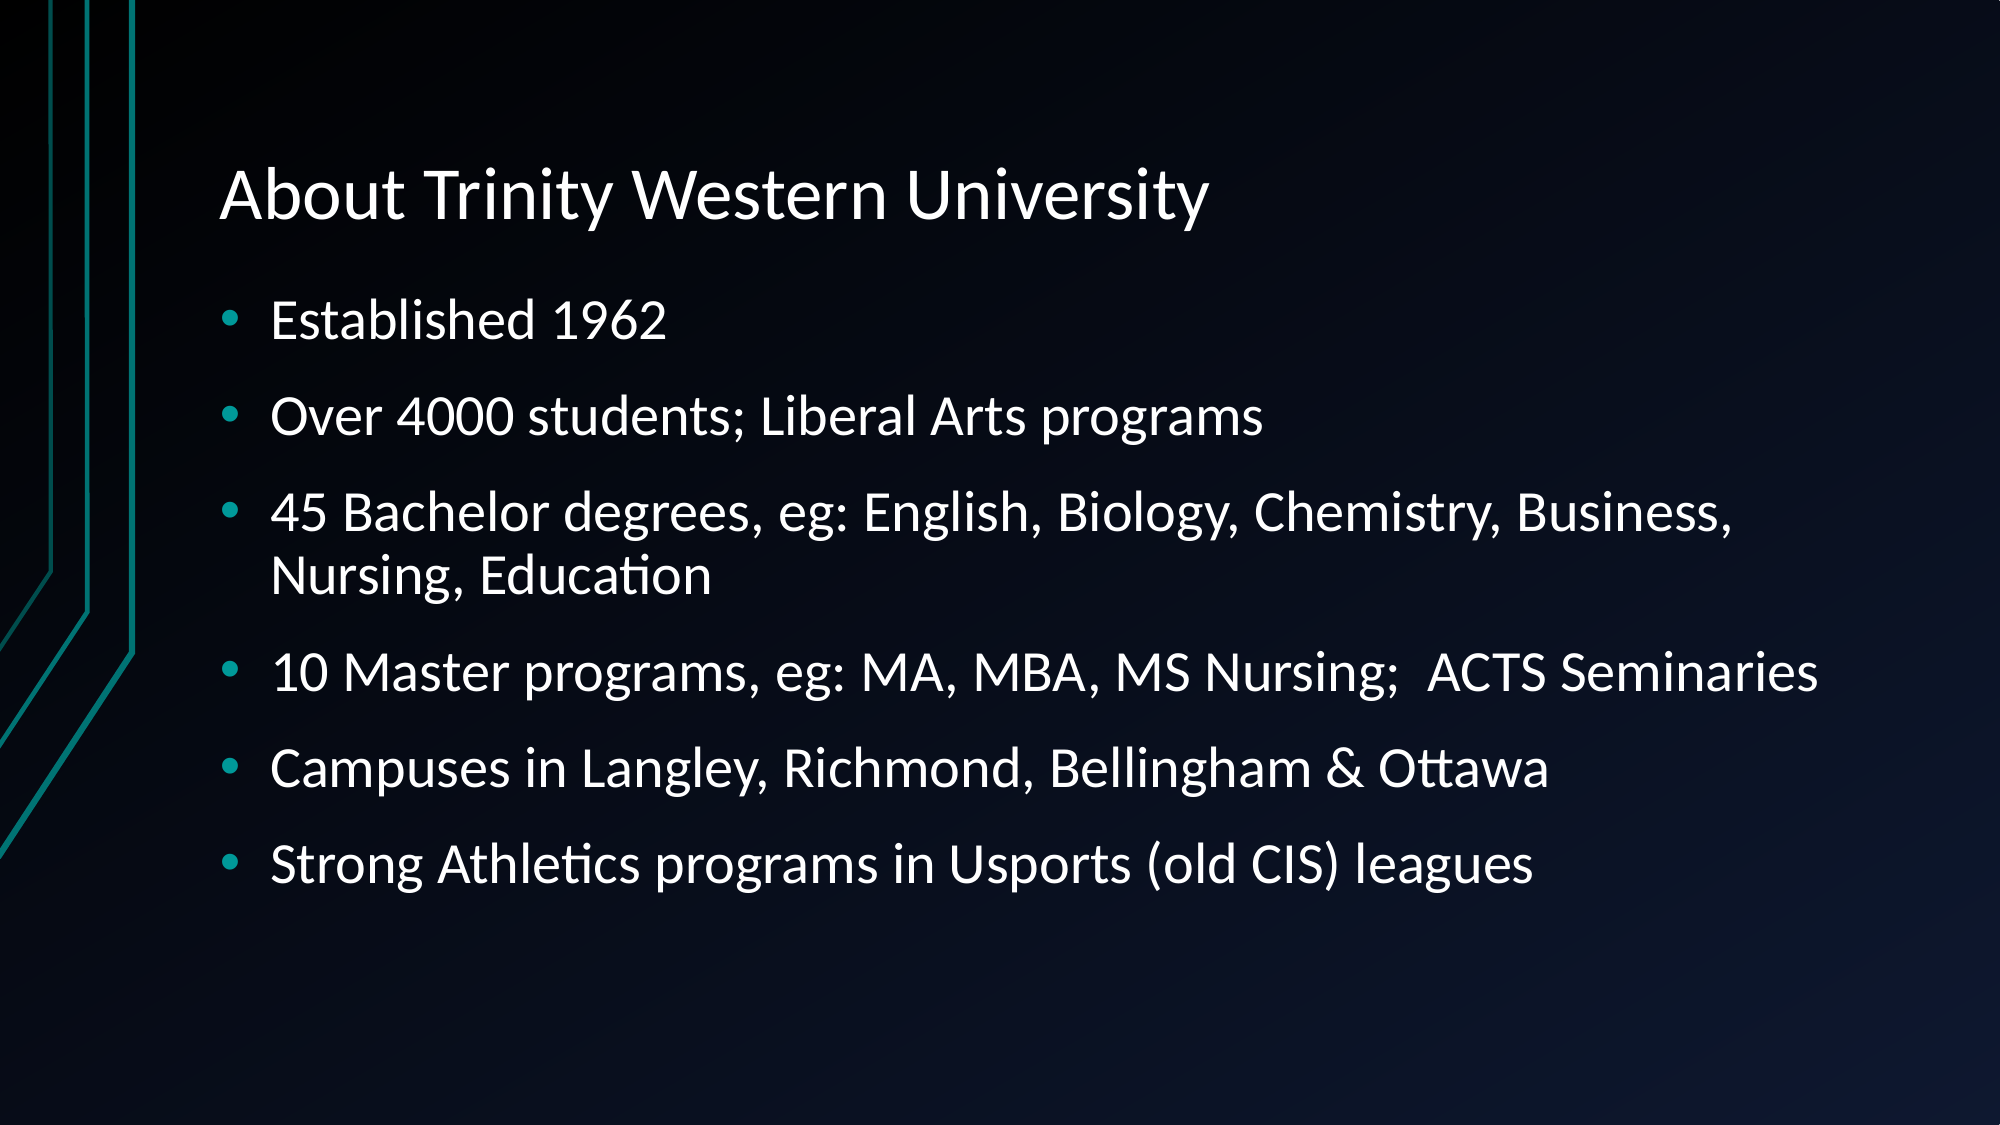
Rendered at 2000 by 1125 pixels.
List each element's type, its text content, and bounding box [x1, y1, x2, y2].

title About Trinity Western University [199, 45, 1900, 246]
list Established 1962 Over 4000 students; Liberal Arts programs 45 Bachelor degrees, eg: English, Biology, Chemistry, Business, Nursing, Education 10 Master programs, eg: MA, MBA, MS Nursing; ACTS Seminaries Campuses in Langley, Richmond, Bellingham & Ottawa Strong Athletics programs in Usports (old CIS) leagues [199, 279, 1900, 1012]
